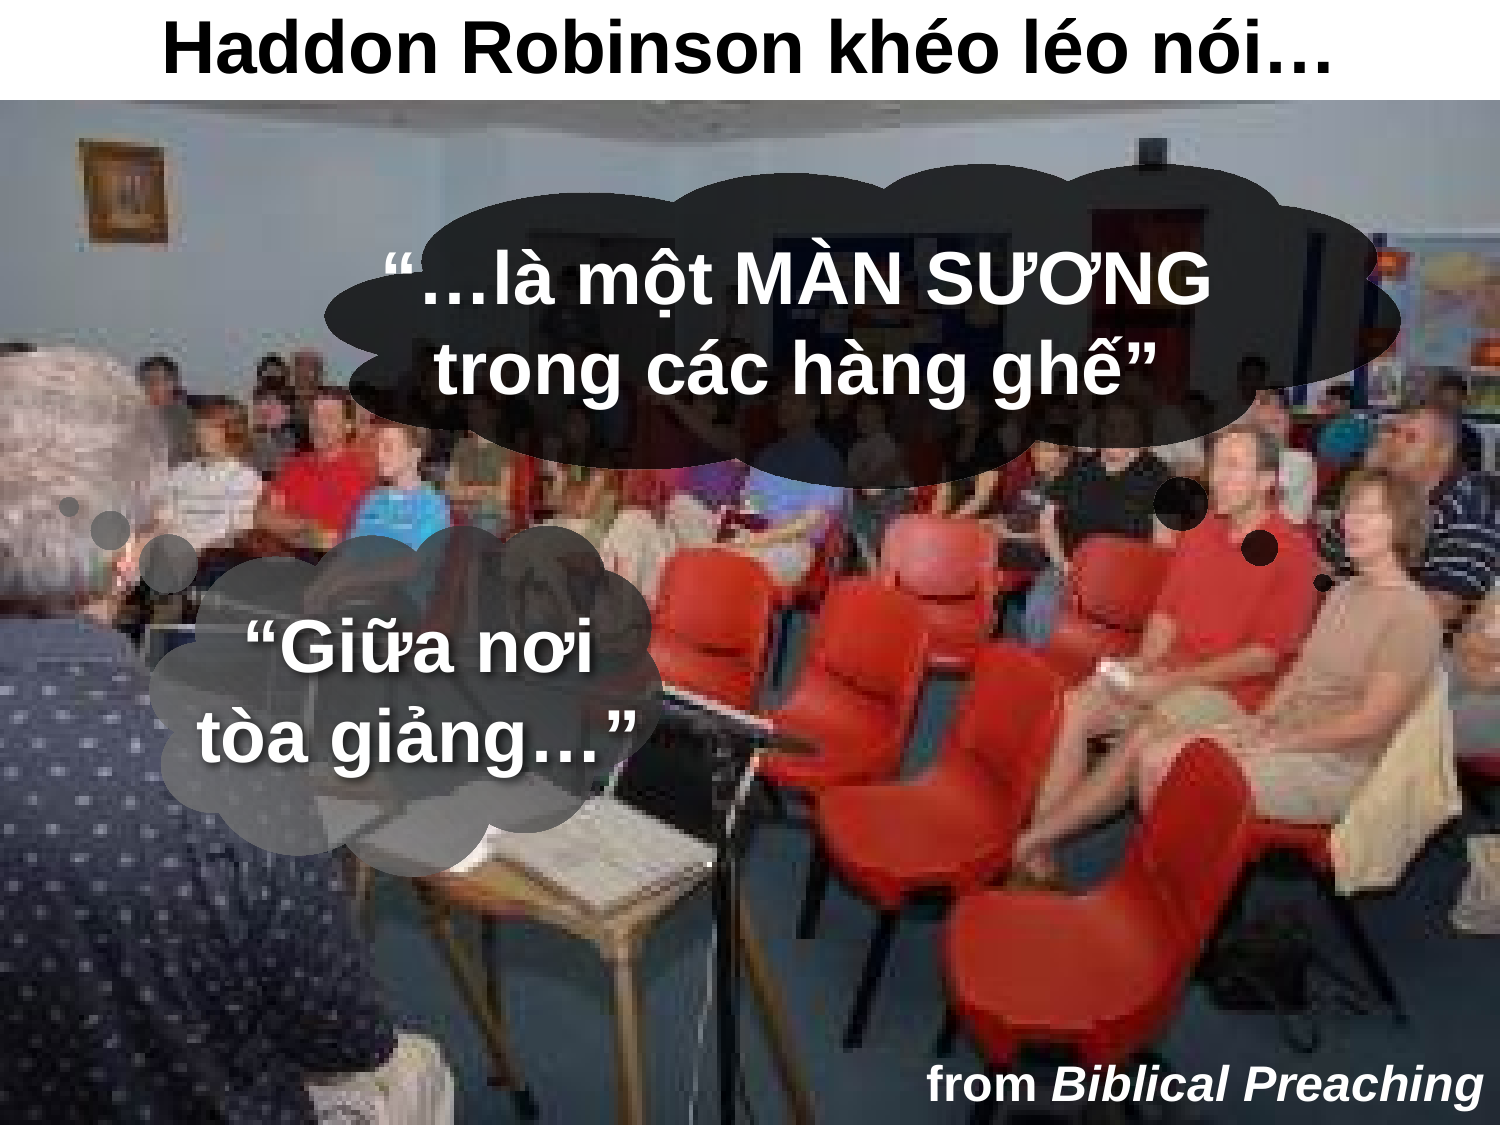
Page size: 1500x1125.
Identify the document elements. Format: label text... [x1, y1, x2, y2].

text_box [324, 162, 1401, 488]
picture [0, 100, 1500, 1125]
text_box Haddon Robinson khéo léo nói… [0, 0, 1500, 88]
